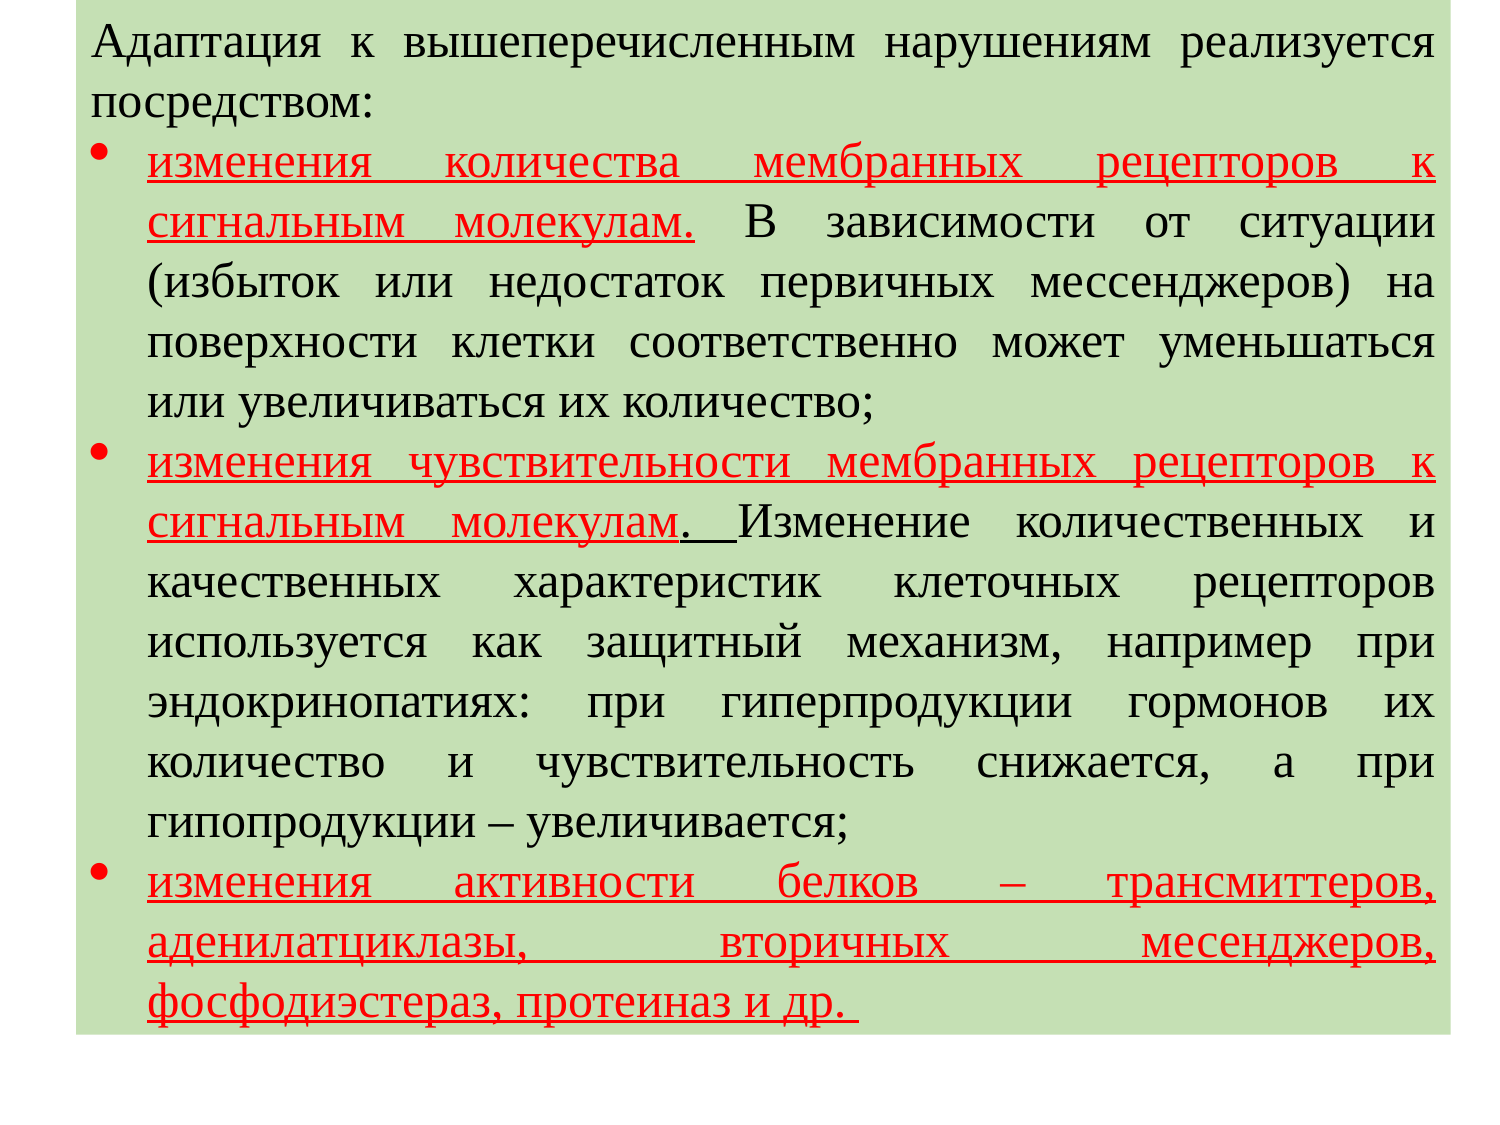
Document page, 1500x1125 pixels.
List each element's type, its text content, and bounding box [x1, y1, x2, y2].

text_box Адаптация к вышеперечисленным нарушениям реализуется посредством: изменения количества мембранных рецепторов к сигнальным молекулам. В зависимости от ситуации (избыток или недостаток первичных мессенджеров) на поверхности клетки соответственно может уменьшаться или увеличиваться их количество; изменения чувствительности мембранных рецепторов к сигнальным молекулам. Изменение количественных и качественных характеристик клеточных рецепторов используется как защитный механизм, например при эндокринопатиях: при гиперпродукции гормонов их количество и чувствительность снижается, а при гипопродукции – увеличивается; изменения активности белков – трансмиттеров, аденилатциклазы, вторичных месенджеров, фосфодиэстераз, протеиназ и др. [76, 0, 1451, 1035]
